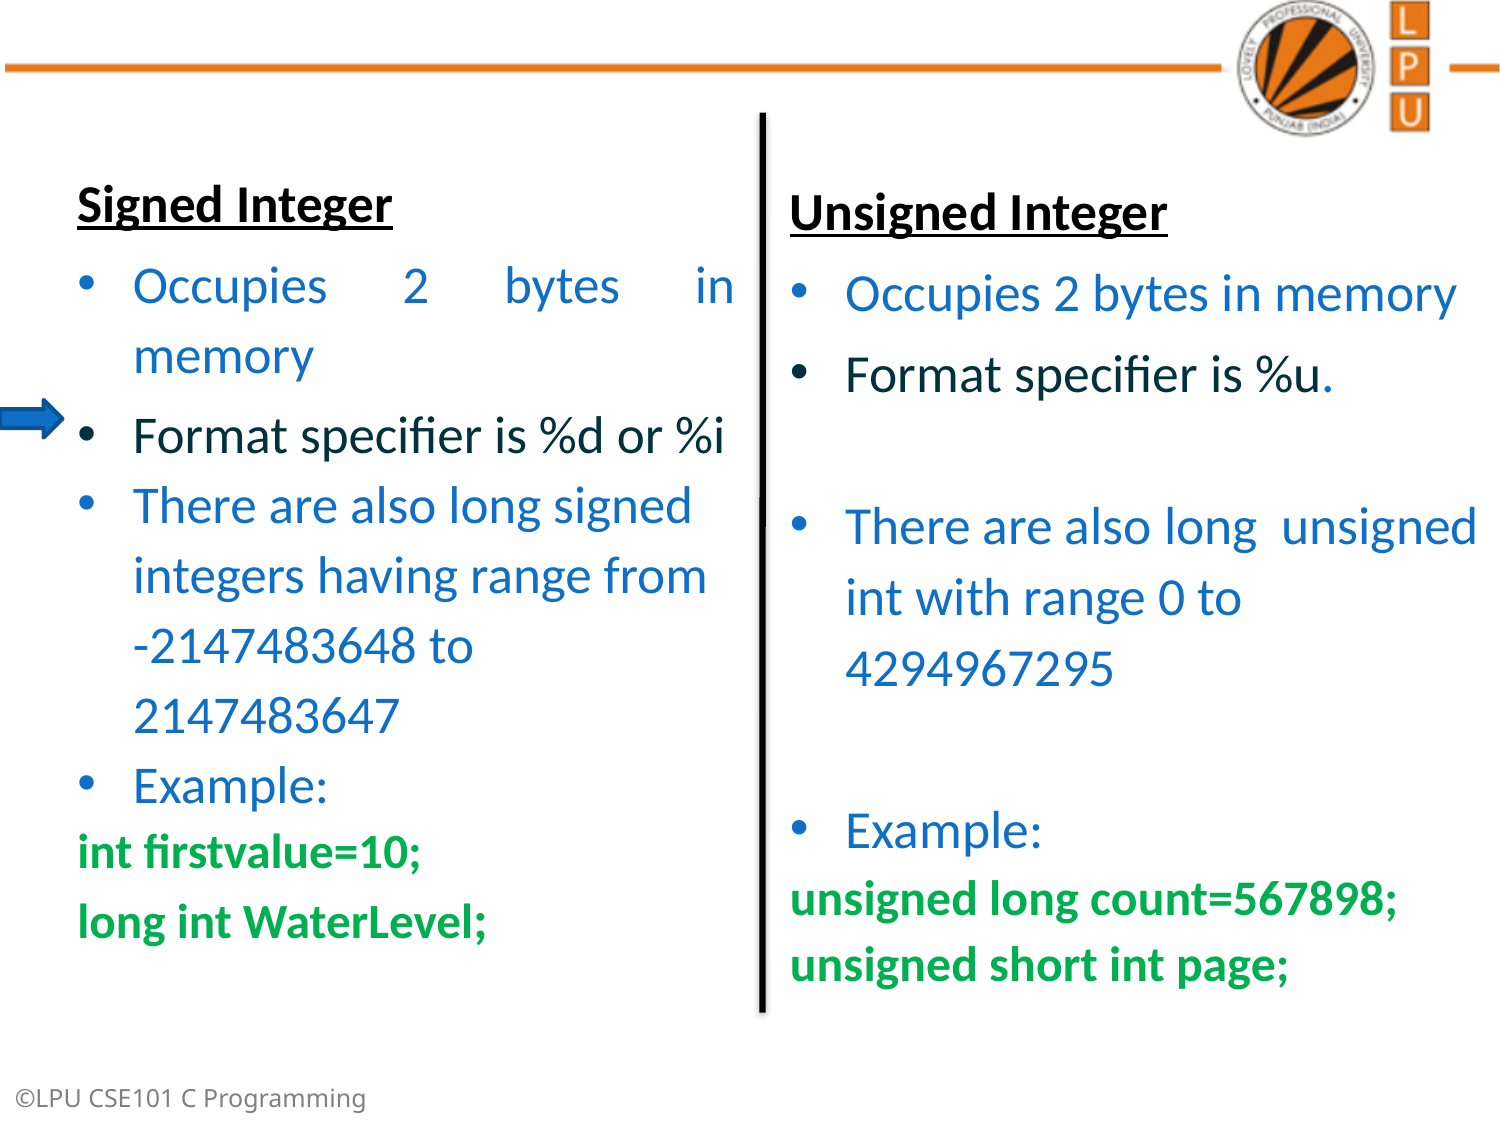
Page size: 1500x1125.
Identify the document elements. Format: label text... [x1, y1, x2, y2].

picture [5, 0, 1500, 155]
list Signed Integer Occupies 2 bytes in memory Format specifier is %d or %i There are also long signed integers having range from -2147483648 to 2147483647 Example: int firstvalue=10; long int WaterLevel; [60, 160, 752, 1007]
text_box [0, 398, 65, 440]
list Unsigned Integer Occupies 2 bytes in memory Format specifier is %u. There are also long unsigned int with range 0 to 4294967295 Example: unsigned long count=567898; unsigned short int page; [773, 160, 1500, 1002]
